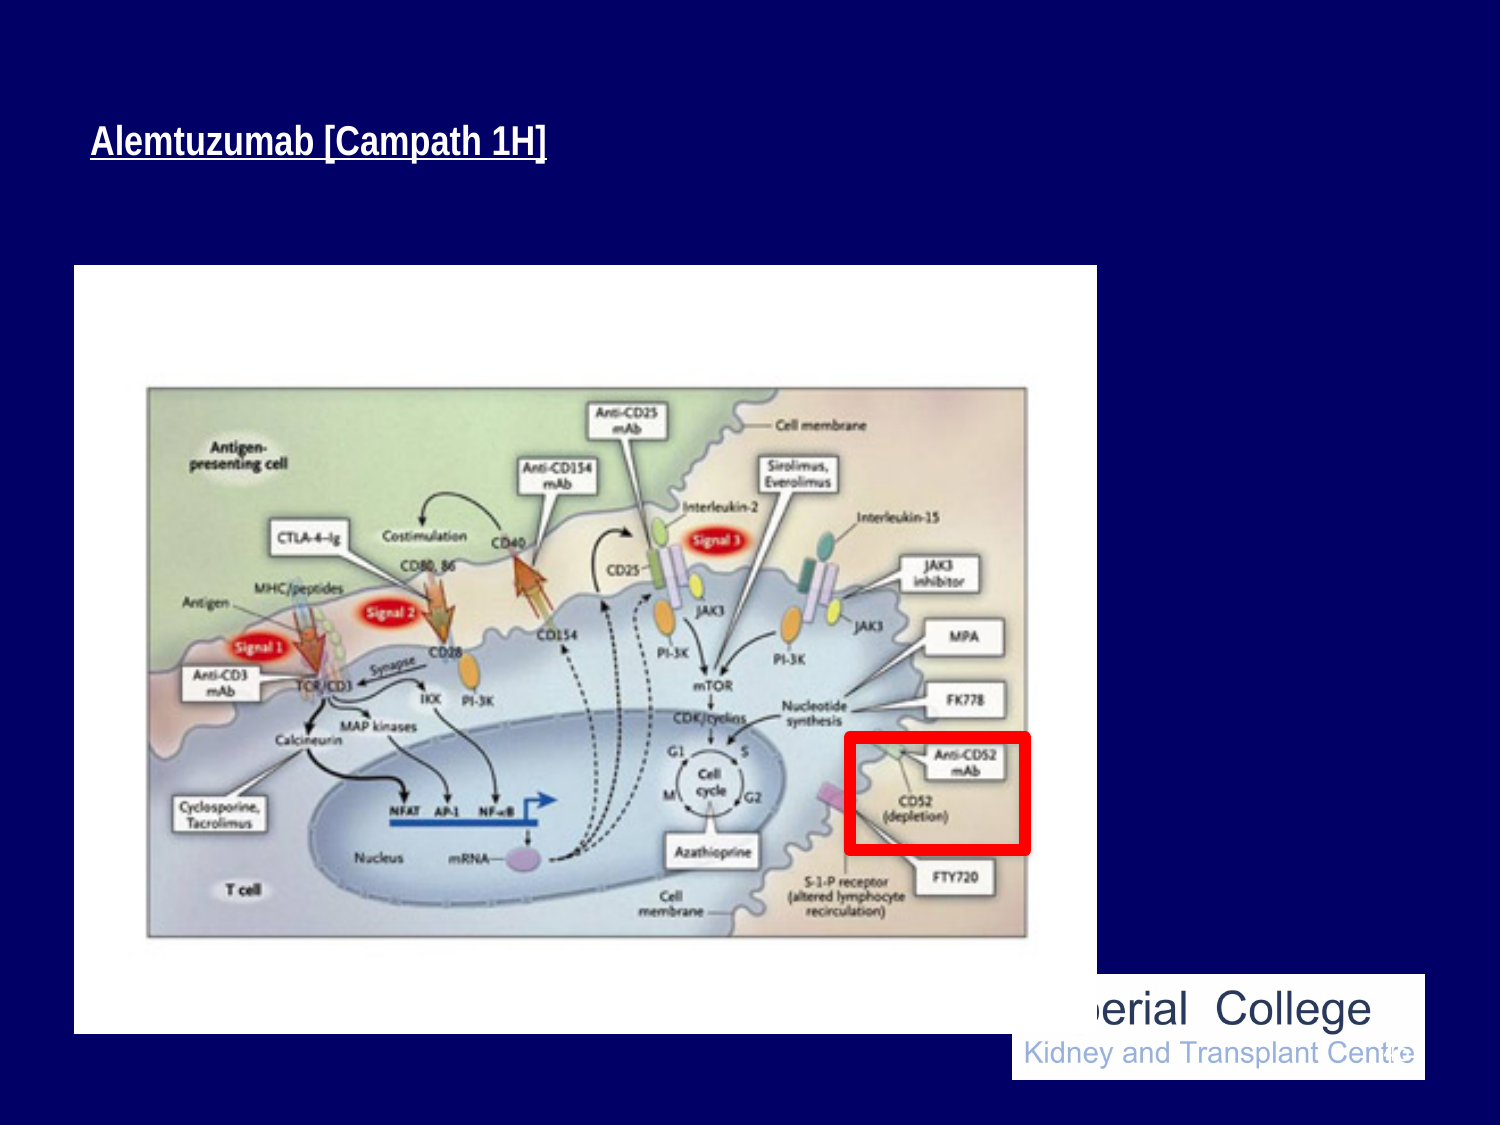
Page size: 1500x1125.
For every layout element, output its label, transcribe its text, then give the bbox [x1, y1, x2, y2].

title Alemtuzumab [Campath 1H] [75, 45, 1425, 233]
picture [1285, 974, 1425, 1024]
picture [1012, 1034, 1074, 1080]
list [0, 265, 1285, 1034]
slide_number 46 [1074, 1024, 1426, 1103]
